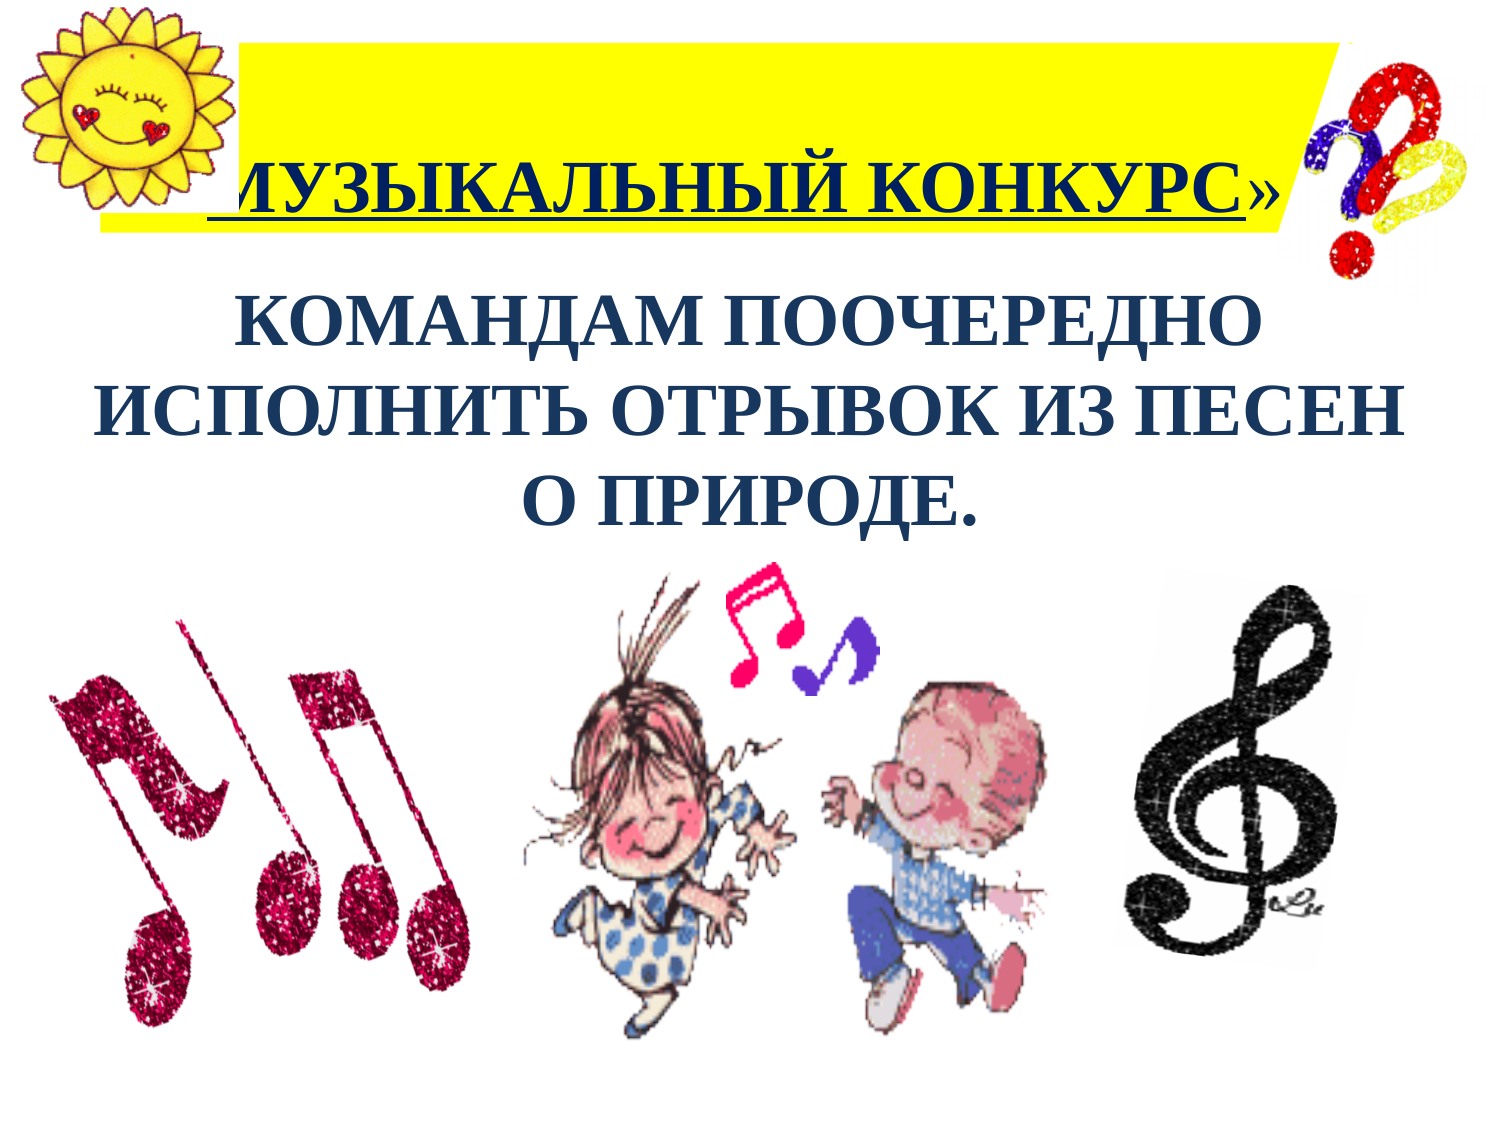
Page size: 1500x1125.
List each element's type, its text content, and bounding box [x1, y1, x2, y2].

picture [1115, 569, 1367, 971]
title «МУЗЫКАЛЬНЫЙ КОНКУРС» [100, 42, 1339, 233]
picture [1272, 41, 1493, 304]
picture [501, 562, 1075, 1071]
picture [17, 0, 240, 213]
list КОМАНДАМ ПООЧЕРЕДНО ИСПОЛНИТЬ ОТРЫВОК ИЗ ПЕСЕН О ПРИРОДЕ. [75, 262, 1425, 1083]
picture [10, 562, 493, 1097]
